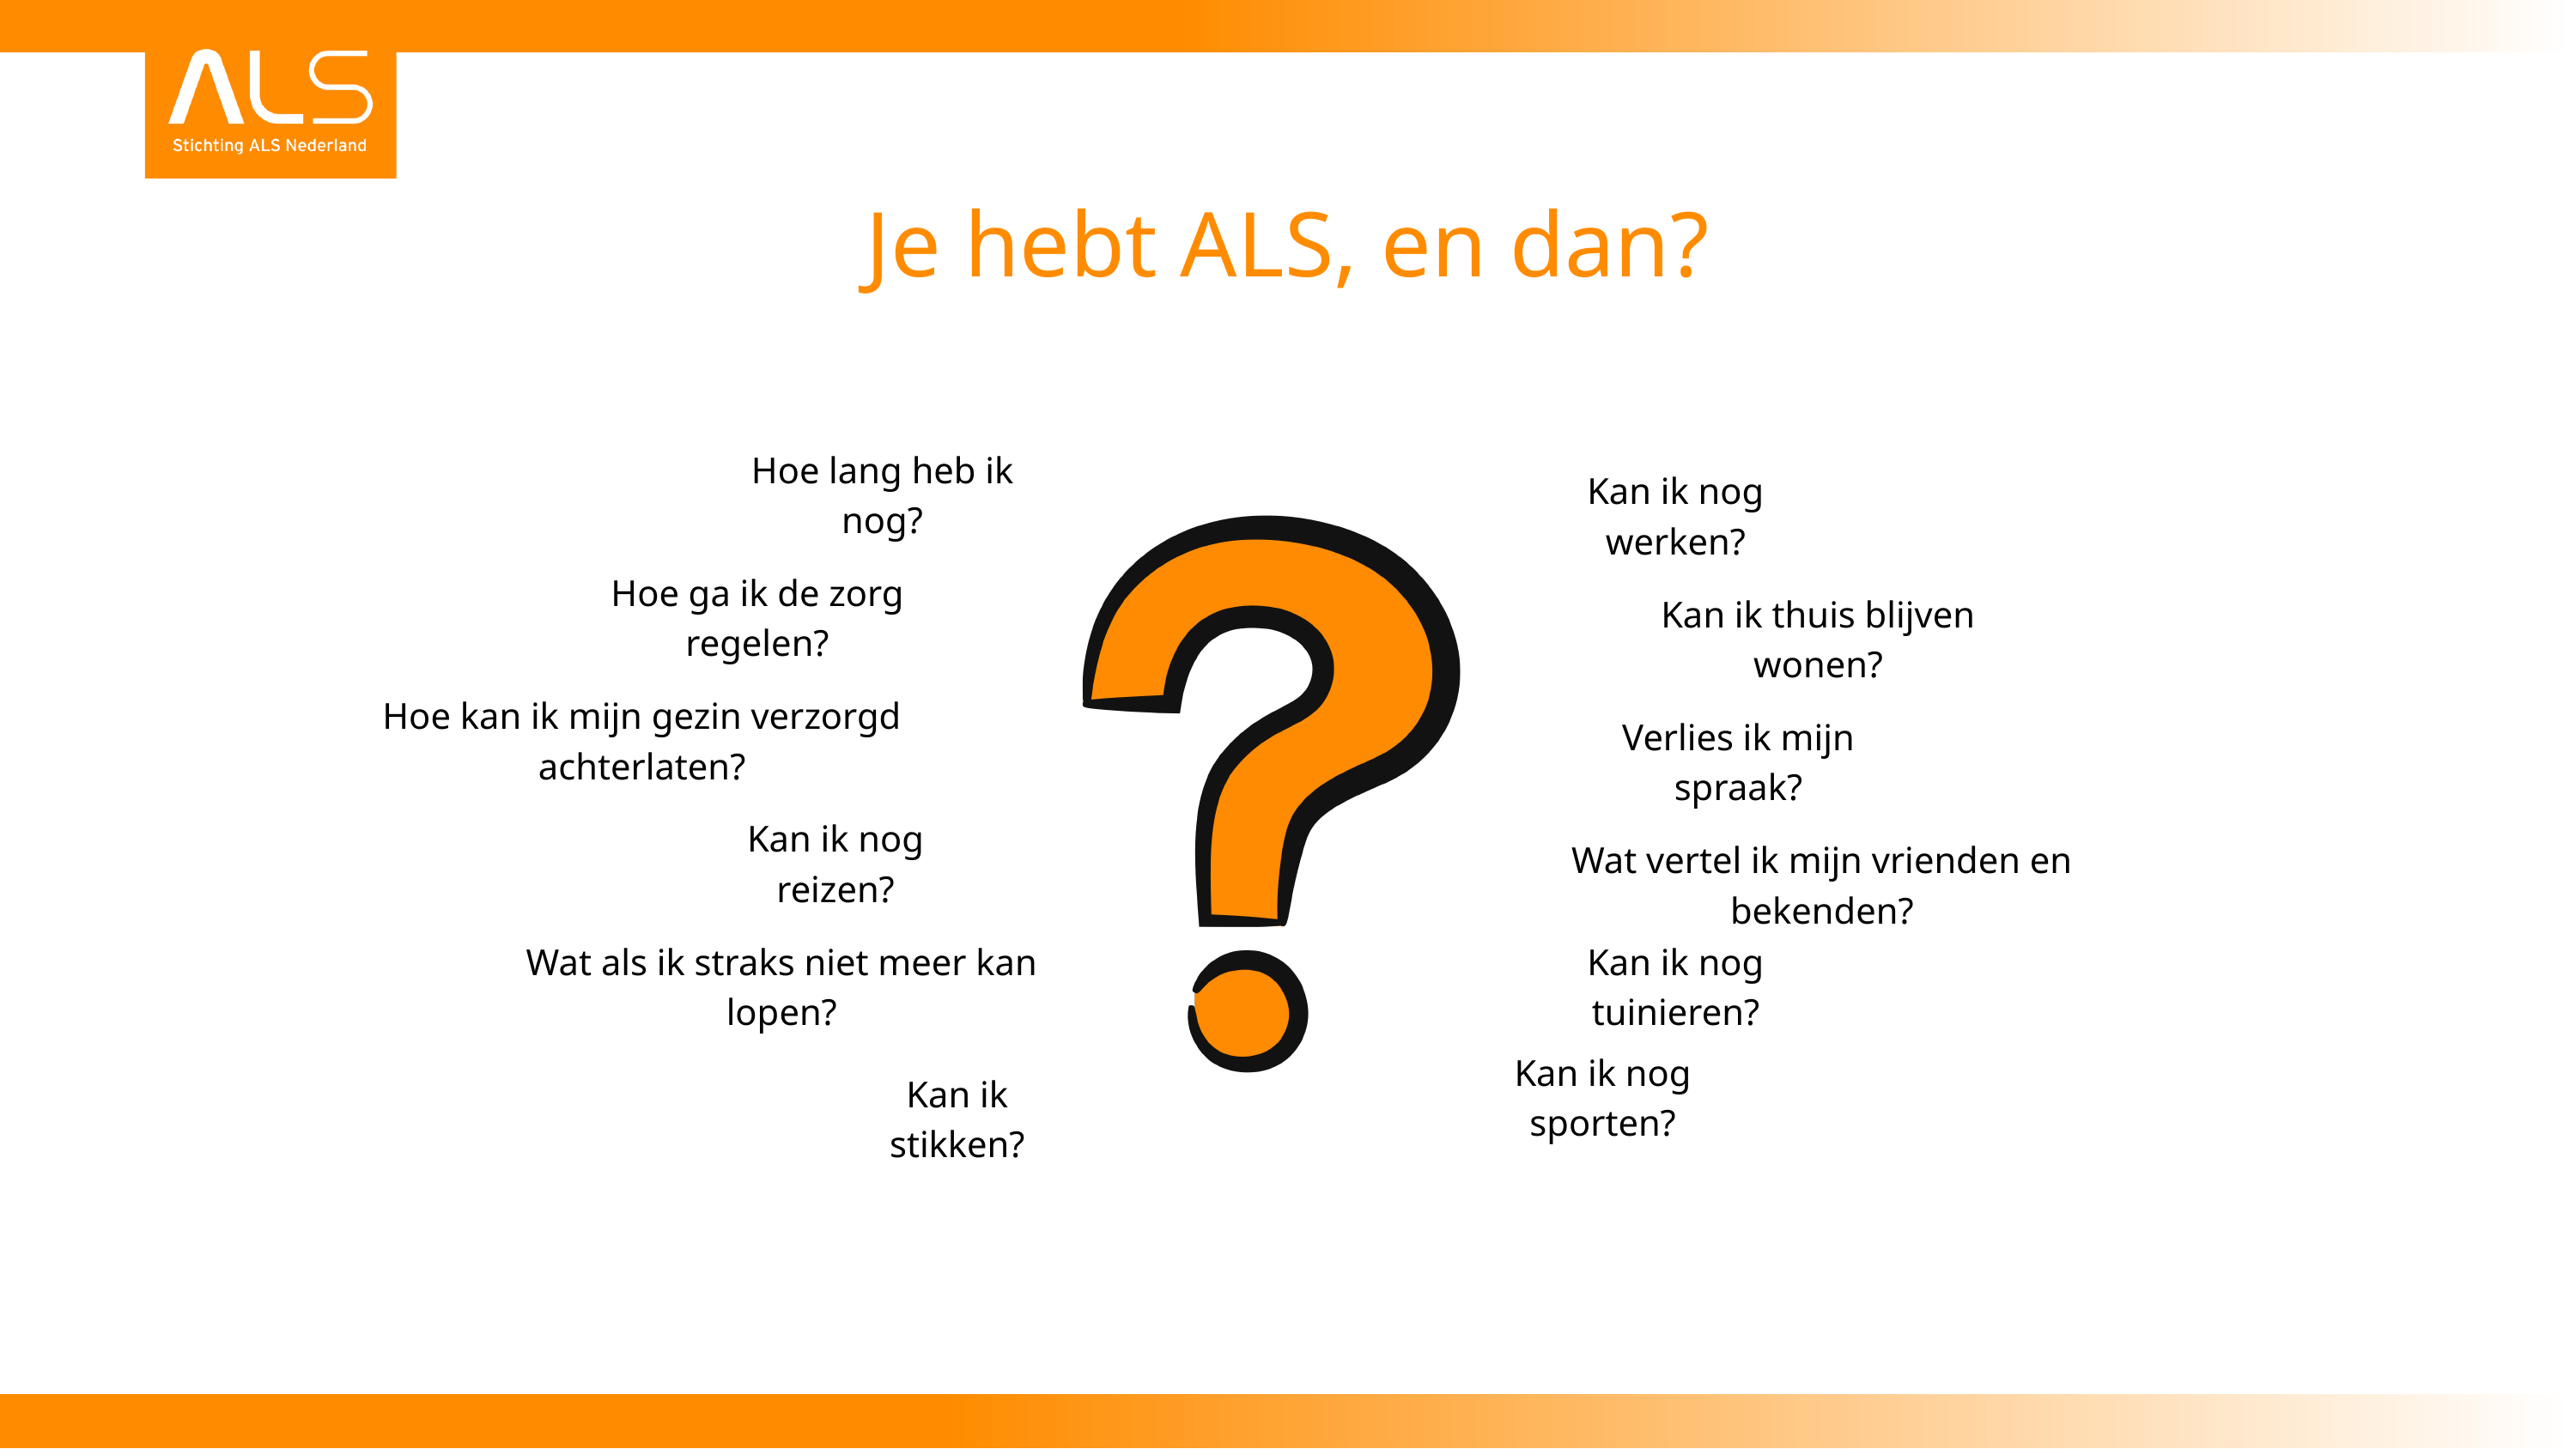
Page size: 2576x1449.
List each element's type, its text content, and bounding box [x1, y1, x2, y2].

text_box Je hebt ALS, en dan? [144, 194, 2432, 295]
text_box Hoe kan ik mijn gezin verzorgd achterlaten? [287, 686, 997, 787]
text_box Kan ik thuis blijven wonen? [1599, 585, 2038, 685]
text_box Wat als ik straks niet meer kan lopen? [476, 932, 1087, 1033]
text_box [1175, 0, 2576, 53]
text_box [1082, 494, 1471, 1075]
text_box Kan ik nog reizen? [686, 809, 985, 910]
text_box Kan ik stikken? [835, 1064, 1079, 1165]
text_box Kan ik nog sporten? [1441, 1043, 1765, 1143]
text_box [0, 1393, 939, 1449]
text_box Kan ik nog tuinieren? [1504, 932, 1848, 1033]
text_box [0, 0, 1173, 53]
text_box Wat vertel ik mijn vrienden en bekenden? [1488, 830, 2155, 931]
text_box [939, 1393, 2576, 1449]
text_box Hoe lang heb ik nog? [714, 440, 1051, 541]
text_box Verlies ik mijn spraak? [1556, 707, 1920, 809]
text_box [144, 60, 397, 179]
text_box Hoe ga ik de zorg regelen? [542, 563, 973, 664]
text_box Kan ik nog werken? [1517, 462, 1834, 562]
